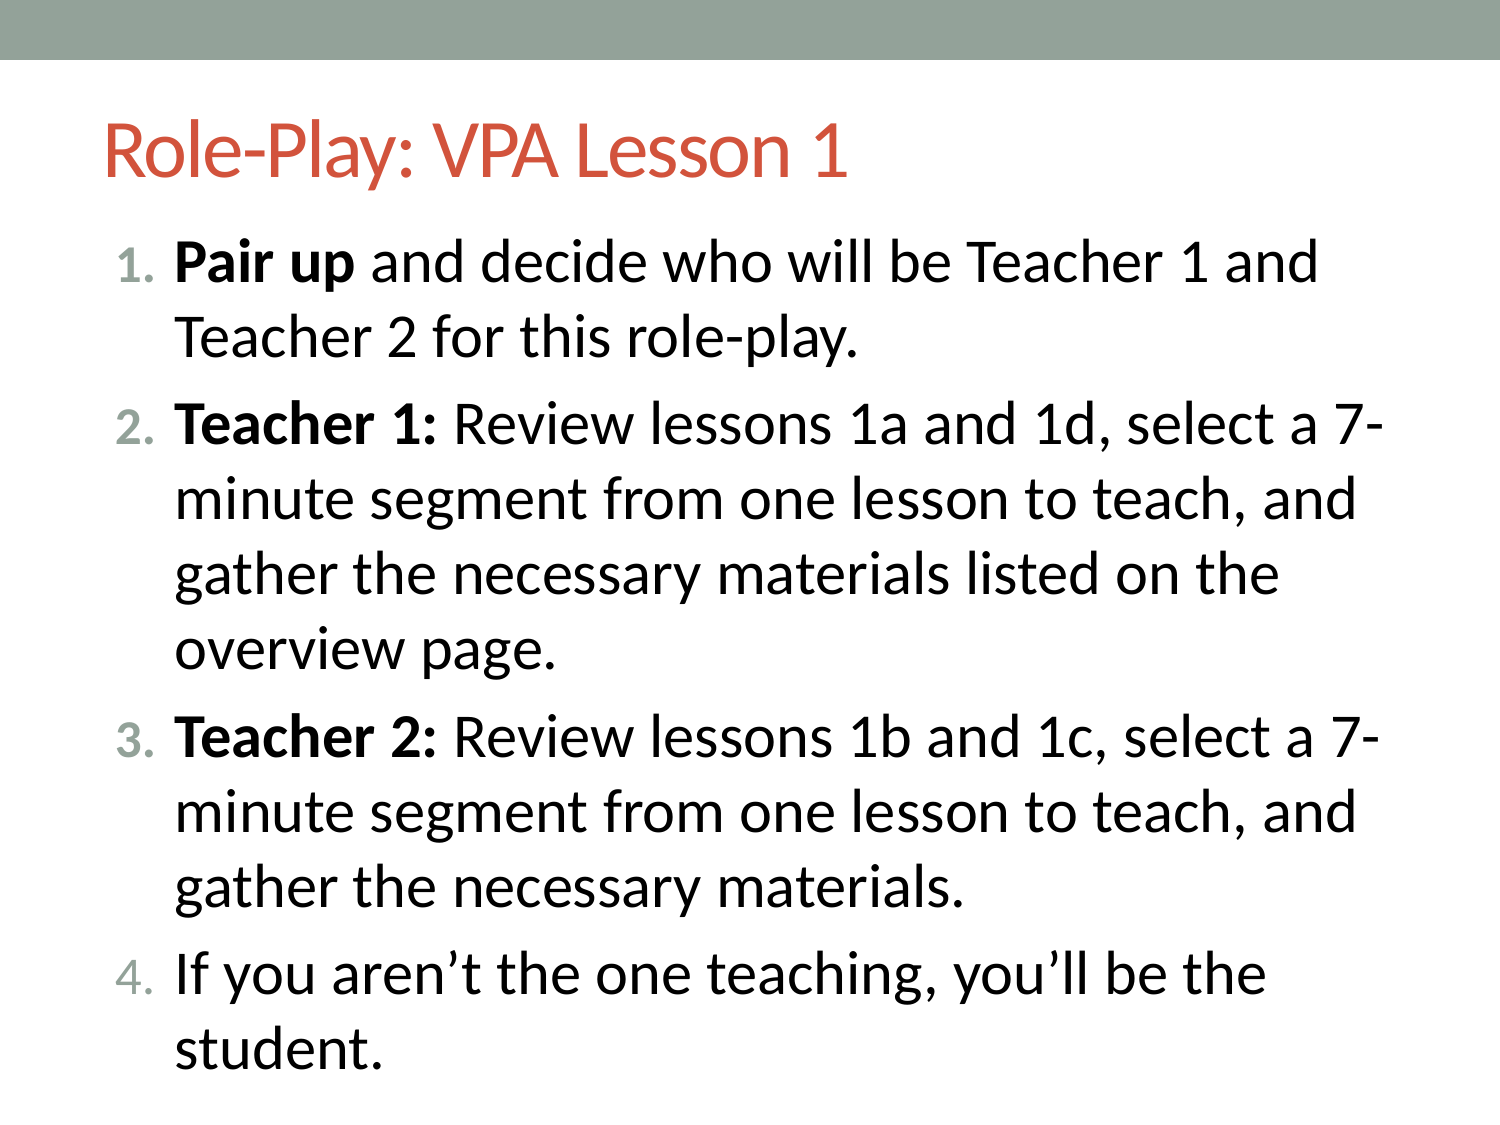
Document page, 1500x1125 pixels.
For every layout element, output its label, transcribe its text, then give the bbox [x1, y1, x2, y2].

title Role-Play: VPA Lesson 1 [87, 62, 1425, 225]
list Pair up and decide who will be Teacher 1 and Teacher 2 for this role-play. Teacher 1: Review lessons 1a and 1d, select a 7-minute segment from one lesson to teach, and gather the necessary materials listed on the overview page. Teacher 2: Review lessons 1b and 1c, select a 7-minute segment from one lesson to teach, and gather the necessary materials. If you aren’t the one teaching, you’ll be the student. [99, 212, 1450, 1088]
